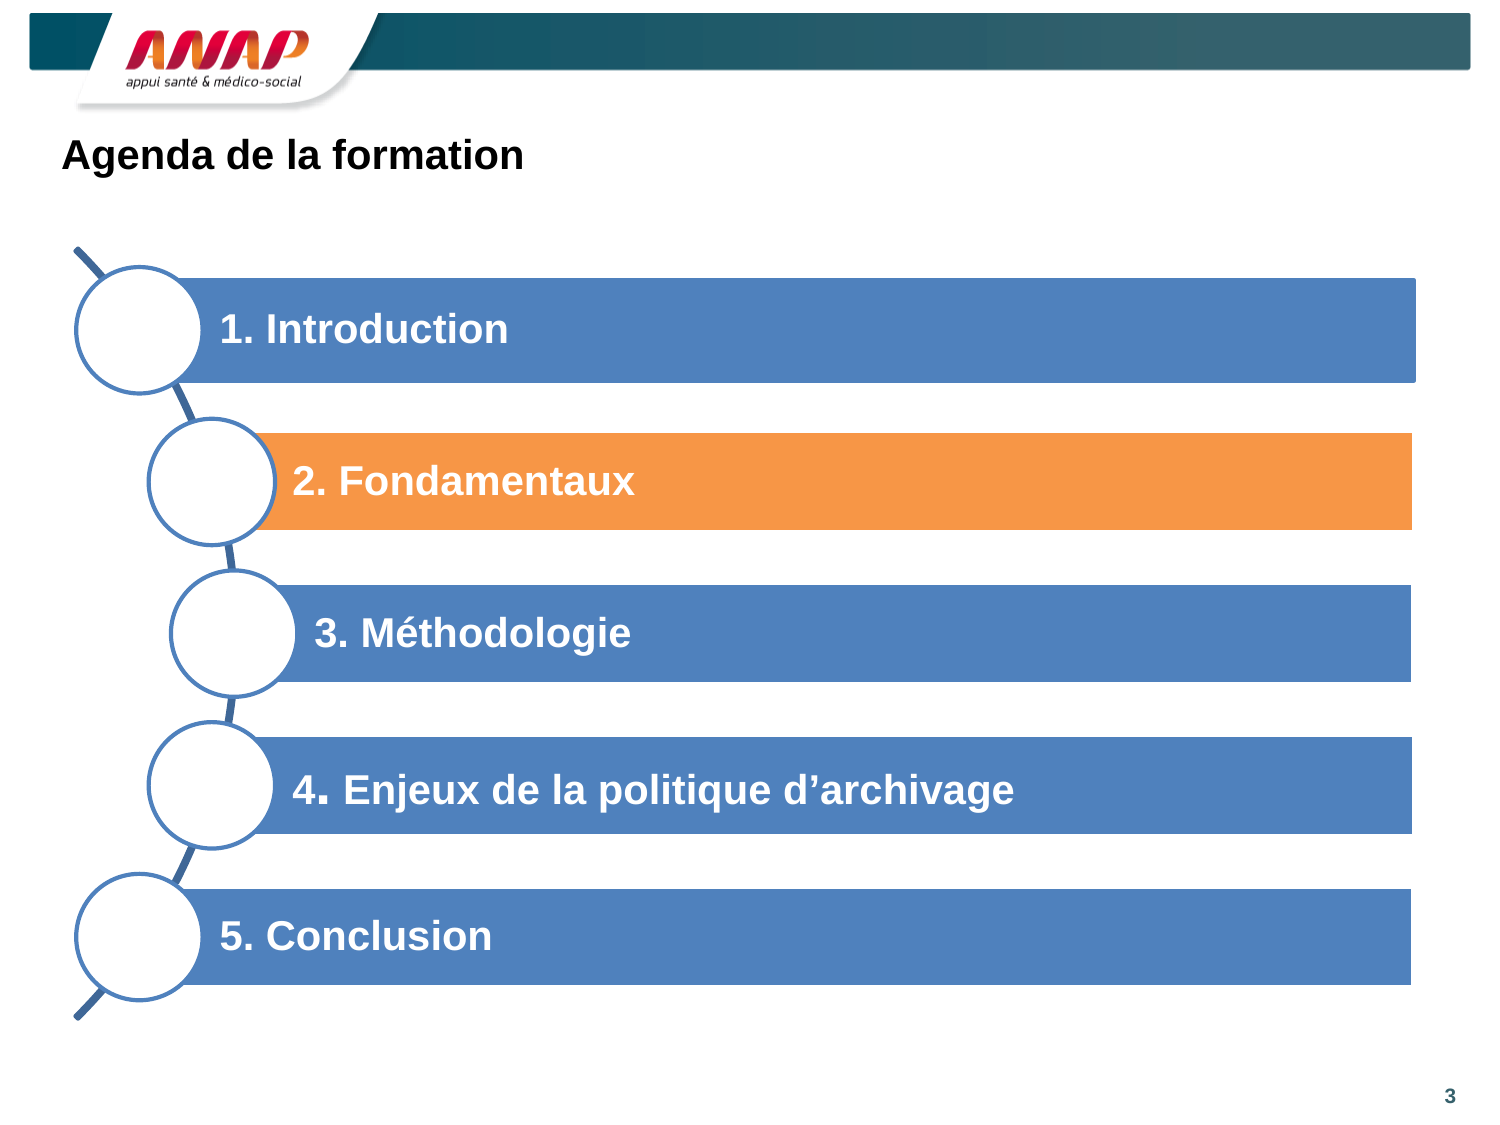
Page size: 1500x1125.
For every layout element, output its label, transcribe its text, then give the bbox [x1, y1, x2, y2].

picture [0, 13, 1500, 115]
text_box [62, 228, 1426, 1039]
title Agenda de la formation [46, 116, 1479, 190]
